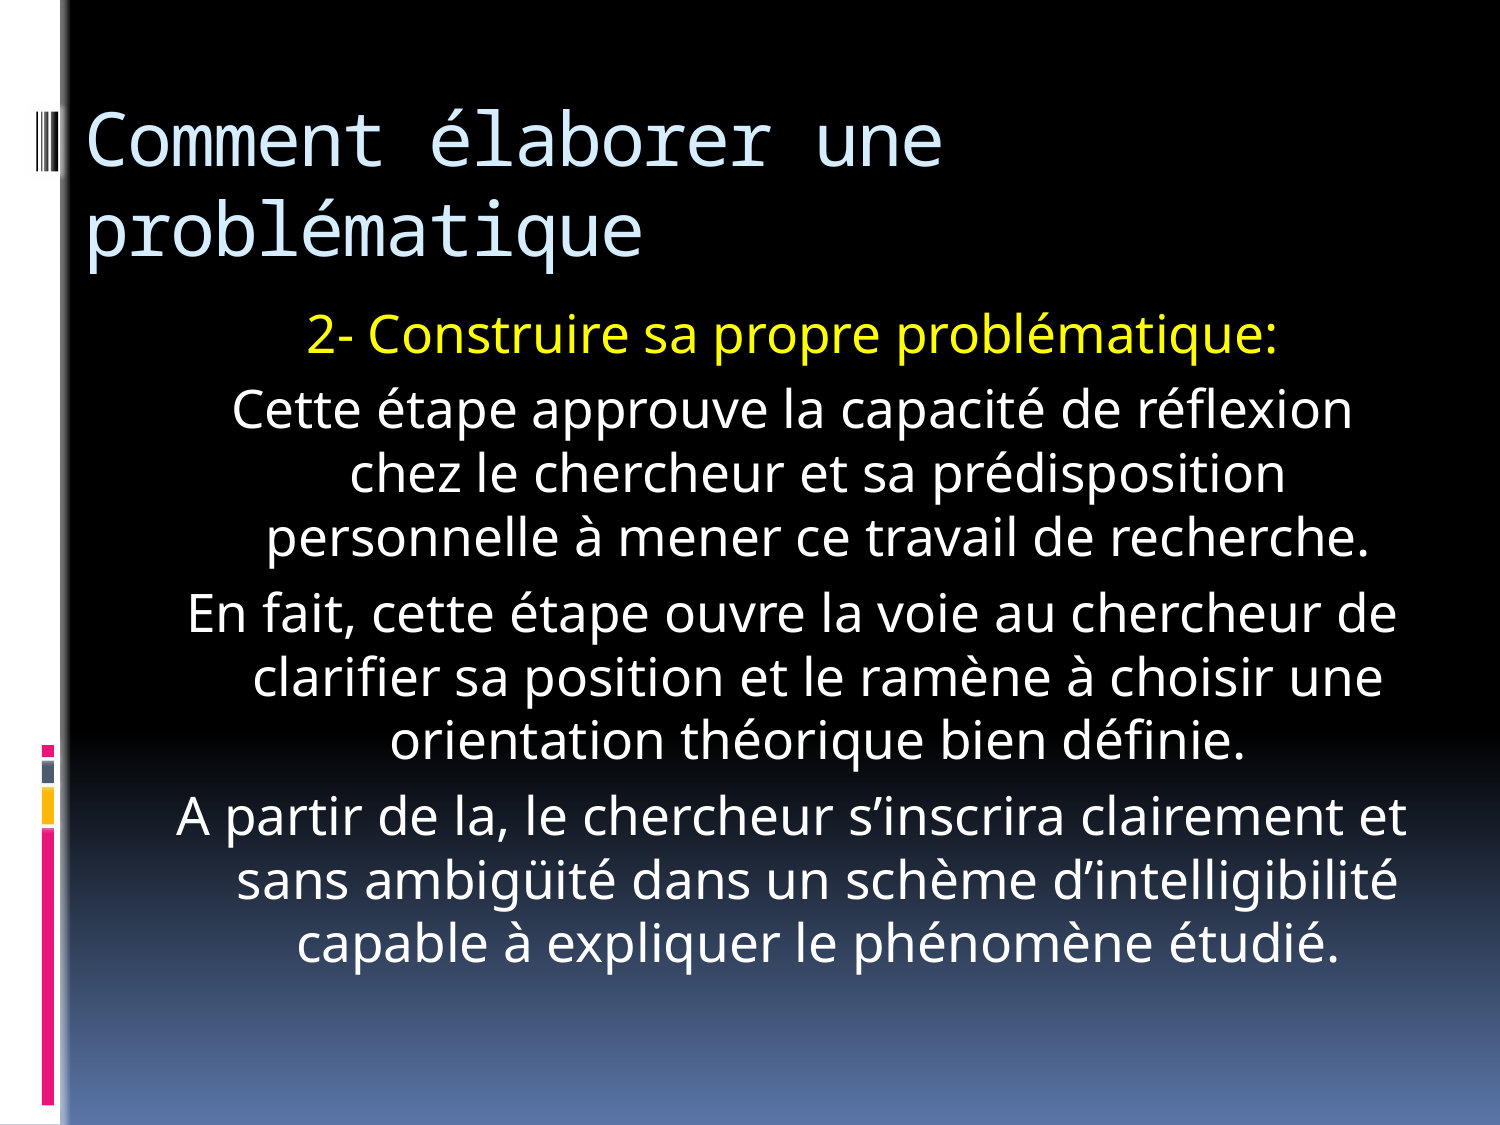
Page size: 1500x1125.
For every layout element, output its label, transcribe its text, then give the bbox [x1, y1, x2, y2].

list 2- Construire sa propre problématique: Cette étape approuve la capacité de réflexion chez le chercheur et sa prédisposition personnelle à mener ce travail de recherche. En fait, cette étape ouvre la voie au chercheur de clarifier sa position et le ramène à choisir une orientation théorique bien définie. A partir de la, le chercheur s’inscrira clairement et sans ambigüité dans un schème d’intelligibilité capable à expliquer le phénomène étudié. [150, 292, 1425, 1043]
title Comment élaborer une problématique [70, 83, 1465, 234]
